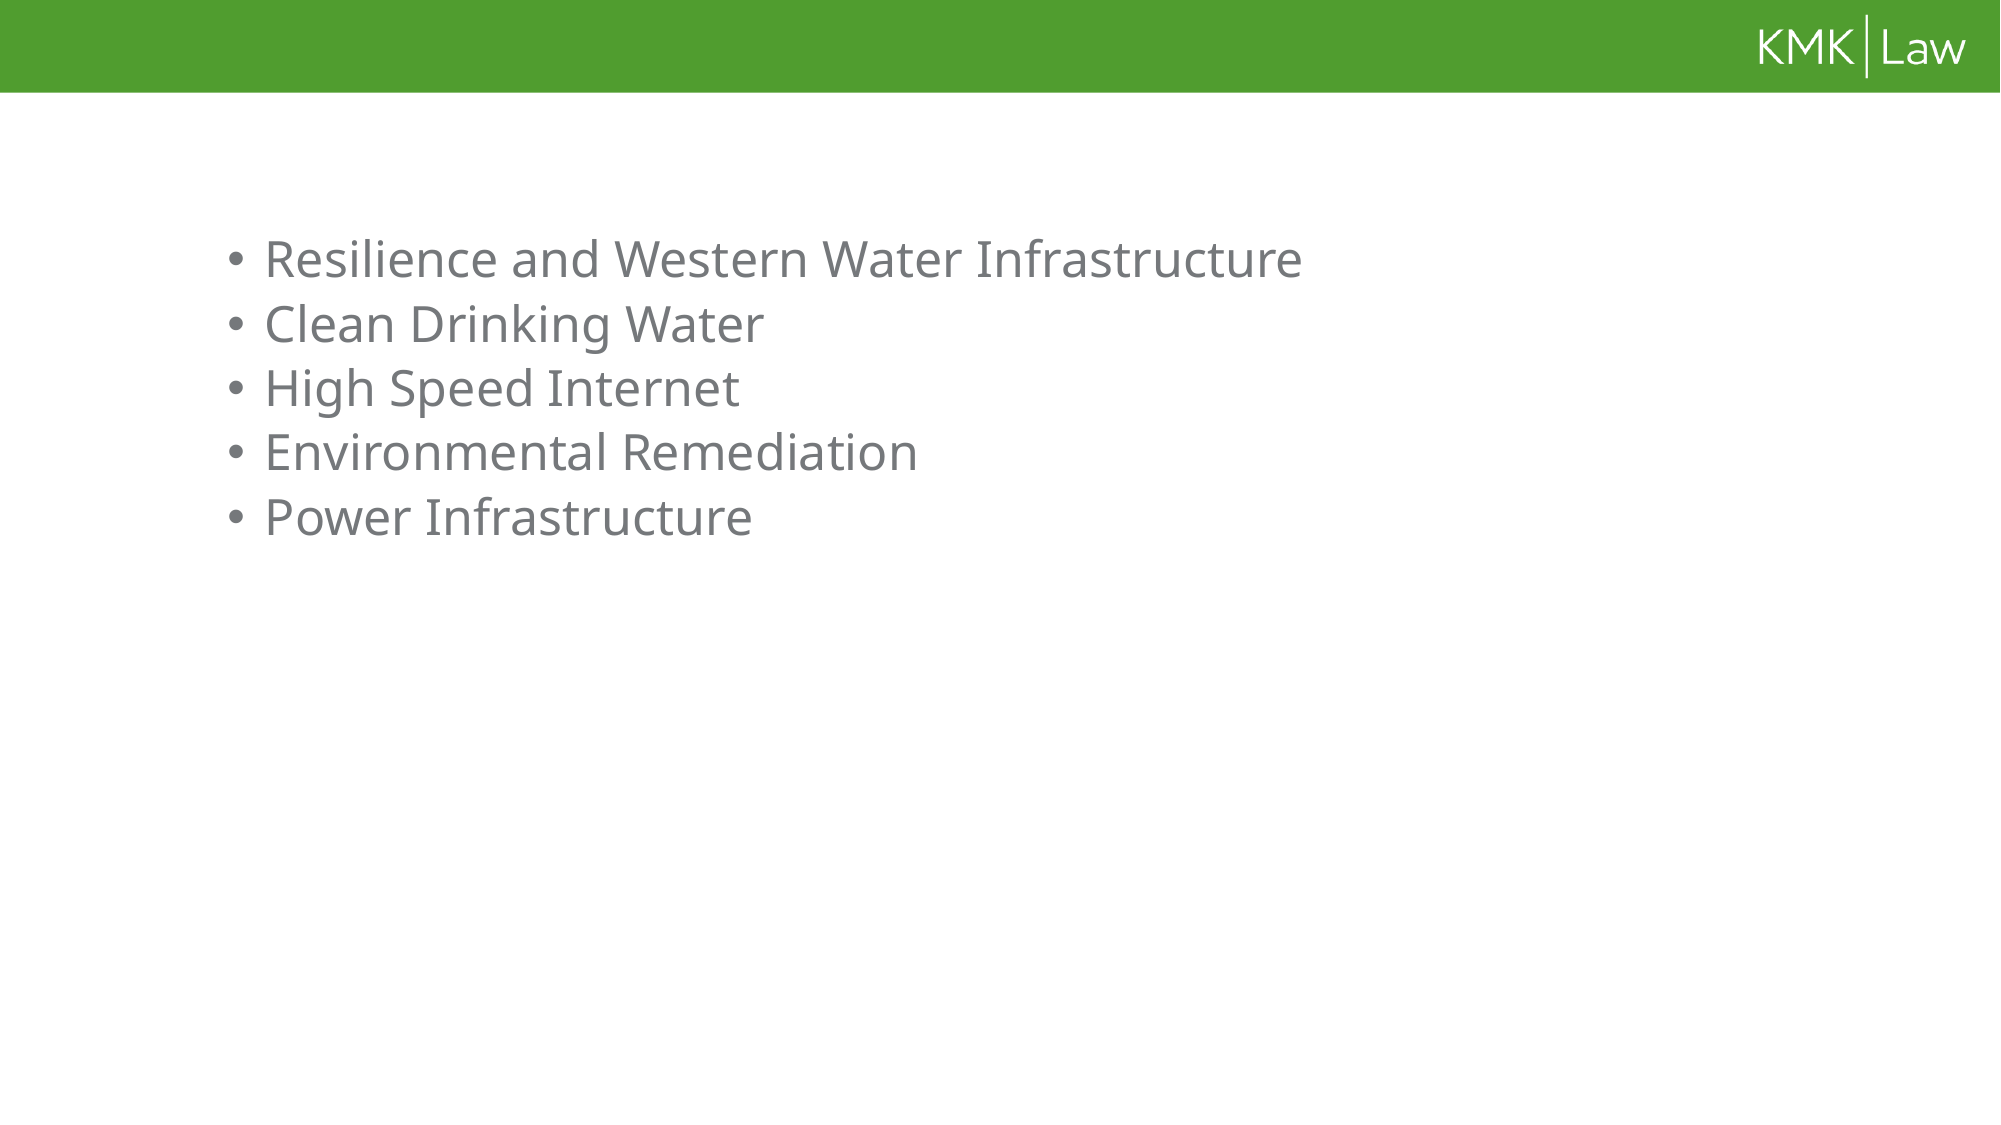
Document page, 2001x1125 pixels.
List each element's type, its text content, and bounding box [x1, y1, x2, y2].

list Resilience and Western Water Infrastructure Clean Drinking Water High Speed Internet Environmental Remediation Power Infrastructure [137, 227, 1863, 1013]
picture [1759, 14, 1966, 79]
